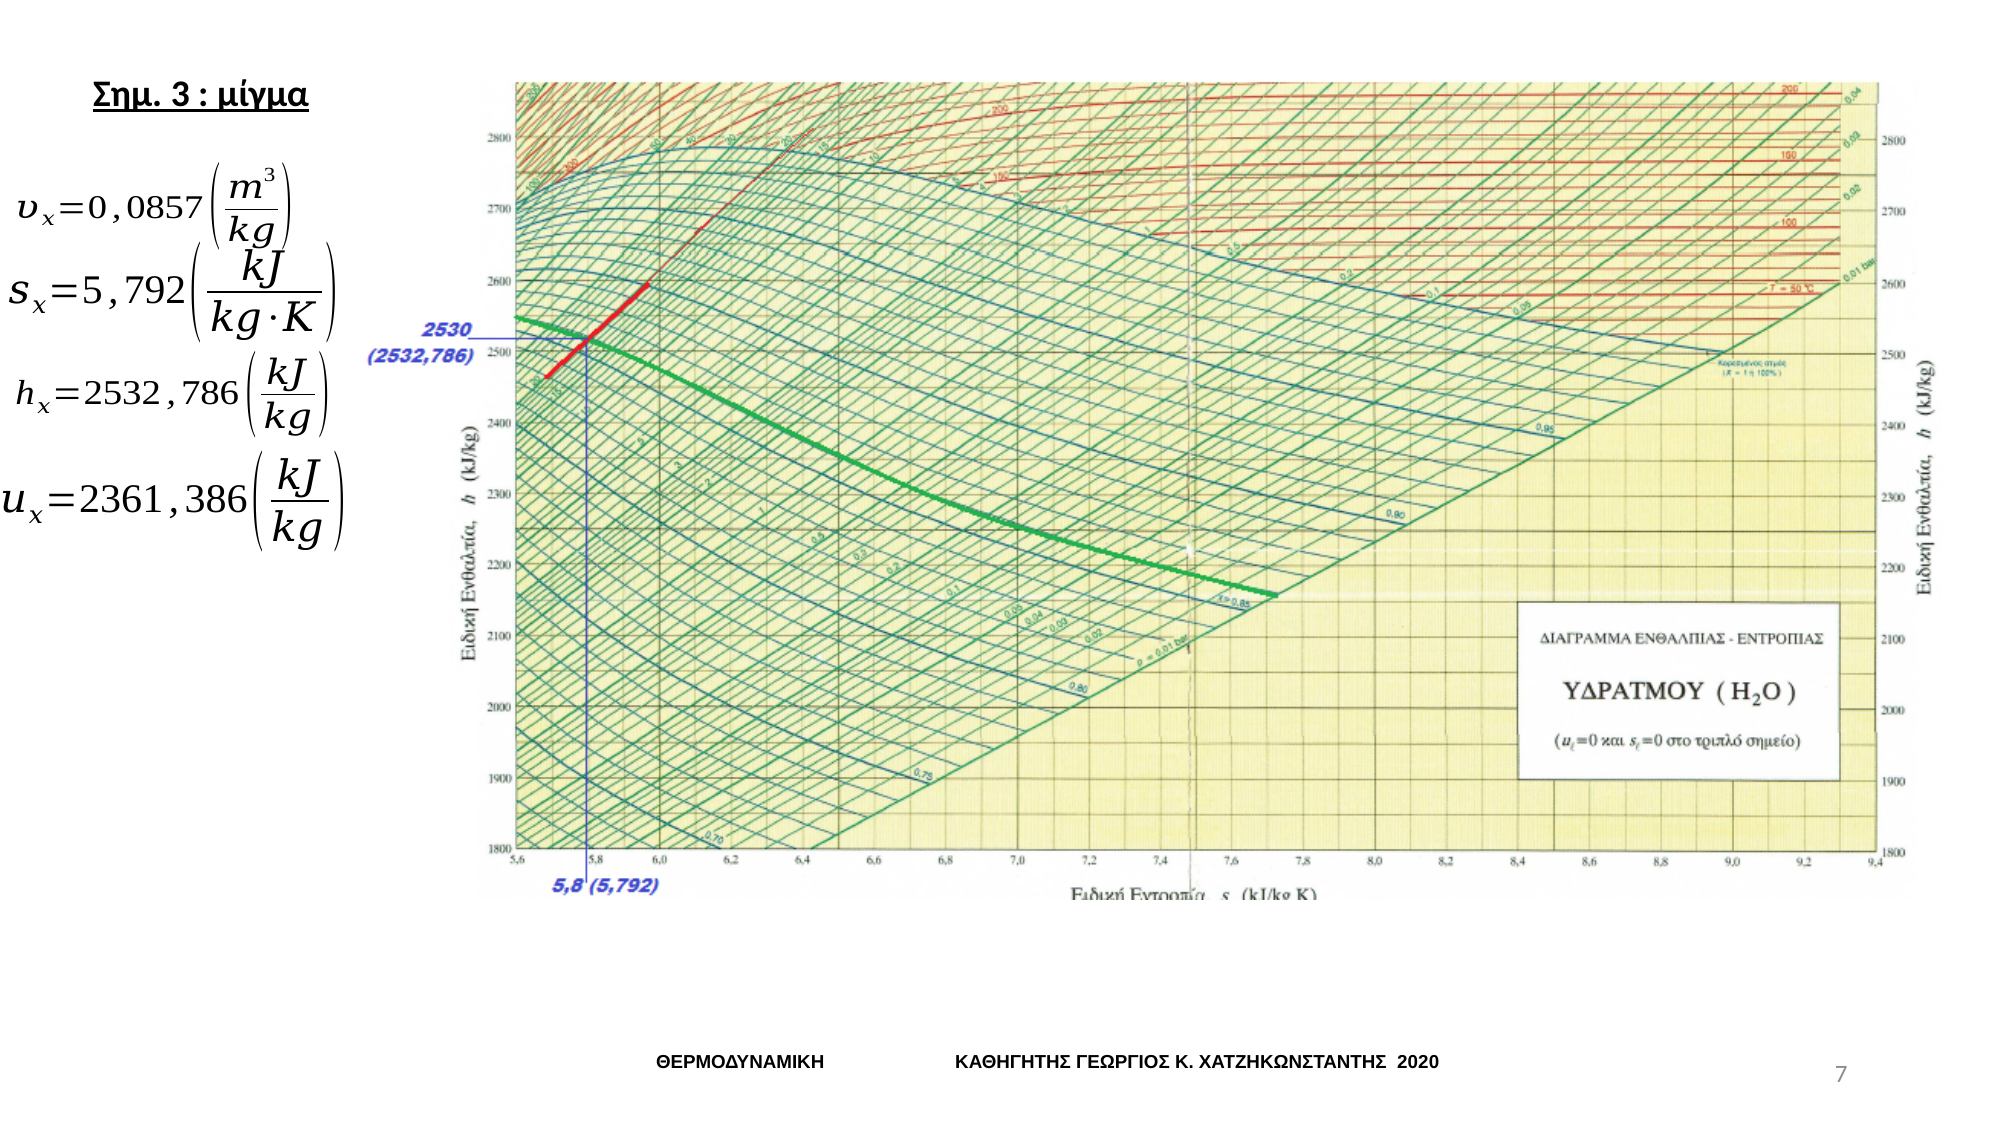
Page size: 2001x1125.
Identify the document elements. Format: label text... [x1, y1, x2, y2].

text_box Σημ. 3 : μίγμα [78, 61, 325, 122]
slide_number 7 [1786, 1042, 1863, 1103]
text_box ΘΕΡΜΟΔΥΝΑΜΙΚΗ ΚΑΘΗΓΗΤΗΣ ΓΕΩΡΓΙΟΣ Κ. ΧΑΤΖΗΚΩΝΣΤΑΝΤΗΣ 2020 [415, 1042, 1680, 1080]
picture [355, 61, 1945, 900]
